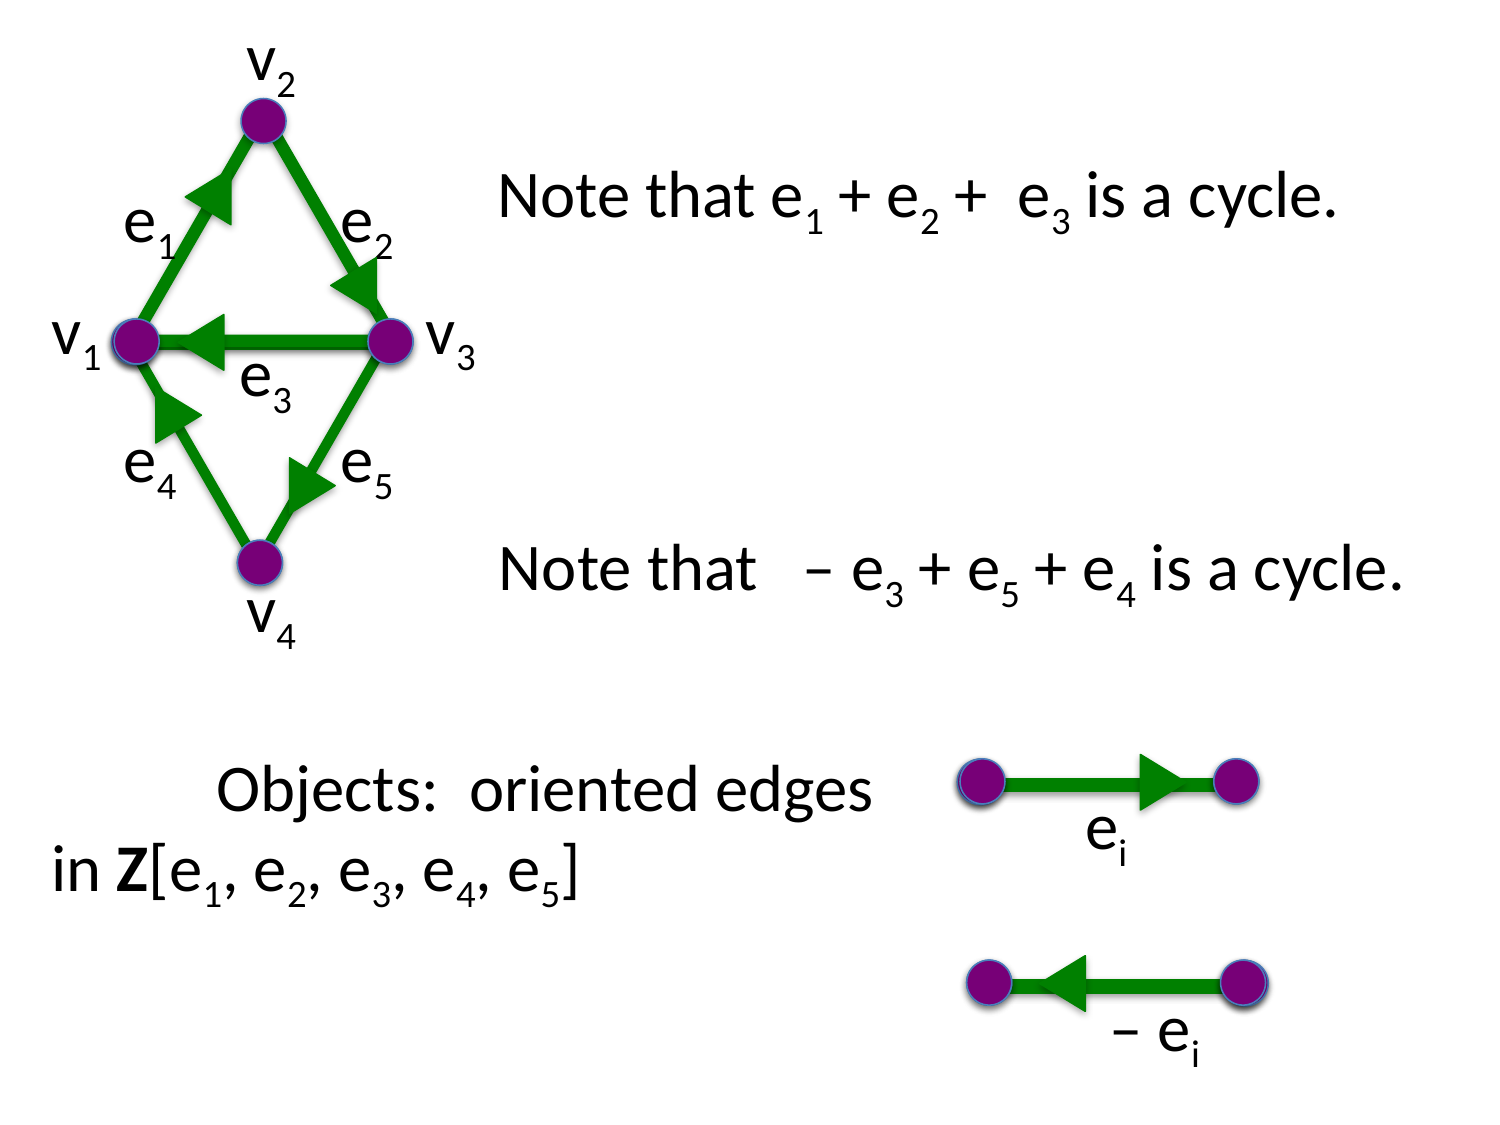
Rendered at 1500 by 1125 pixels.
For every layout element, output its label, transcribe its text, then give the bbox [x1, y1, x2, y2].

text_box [957, 754, 1260, 873]
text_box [966, 955, 1269, 1074]
text_box Note that – e3 + e5 + e4 is a cycle. [523, 516, 1478, 623]
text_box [36, 6, 519, 656]
text_box Note that e1 + e2 + e3 is a cycle. [523, 143, 1375, 250]
text_box Objects: oriented edges in Z[e1, e2, e3, e4, e5] [36, 737, 999, 1083]
